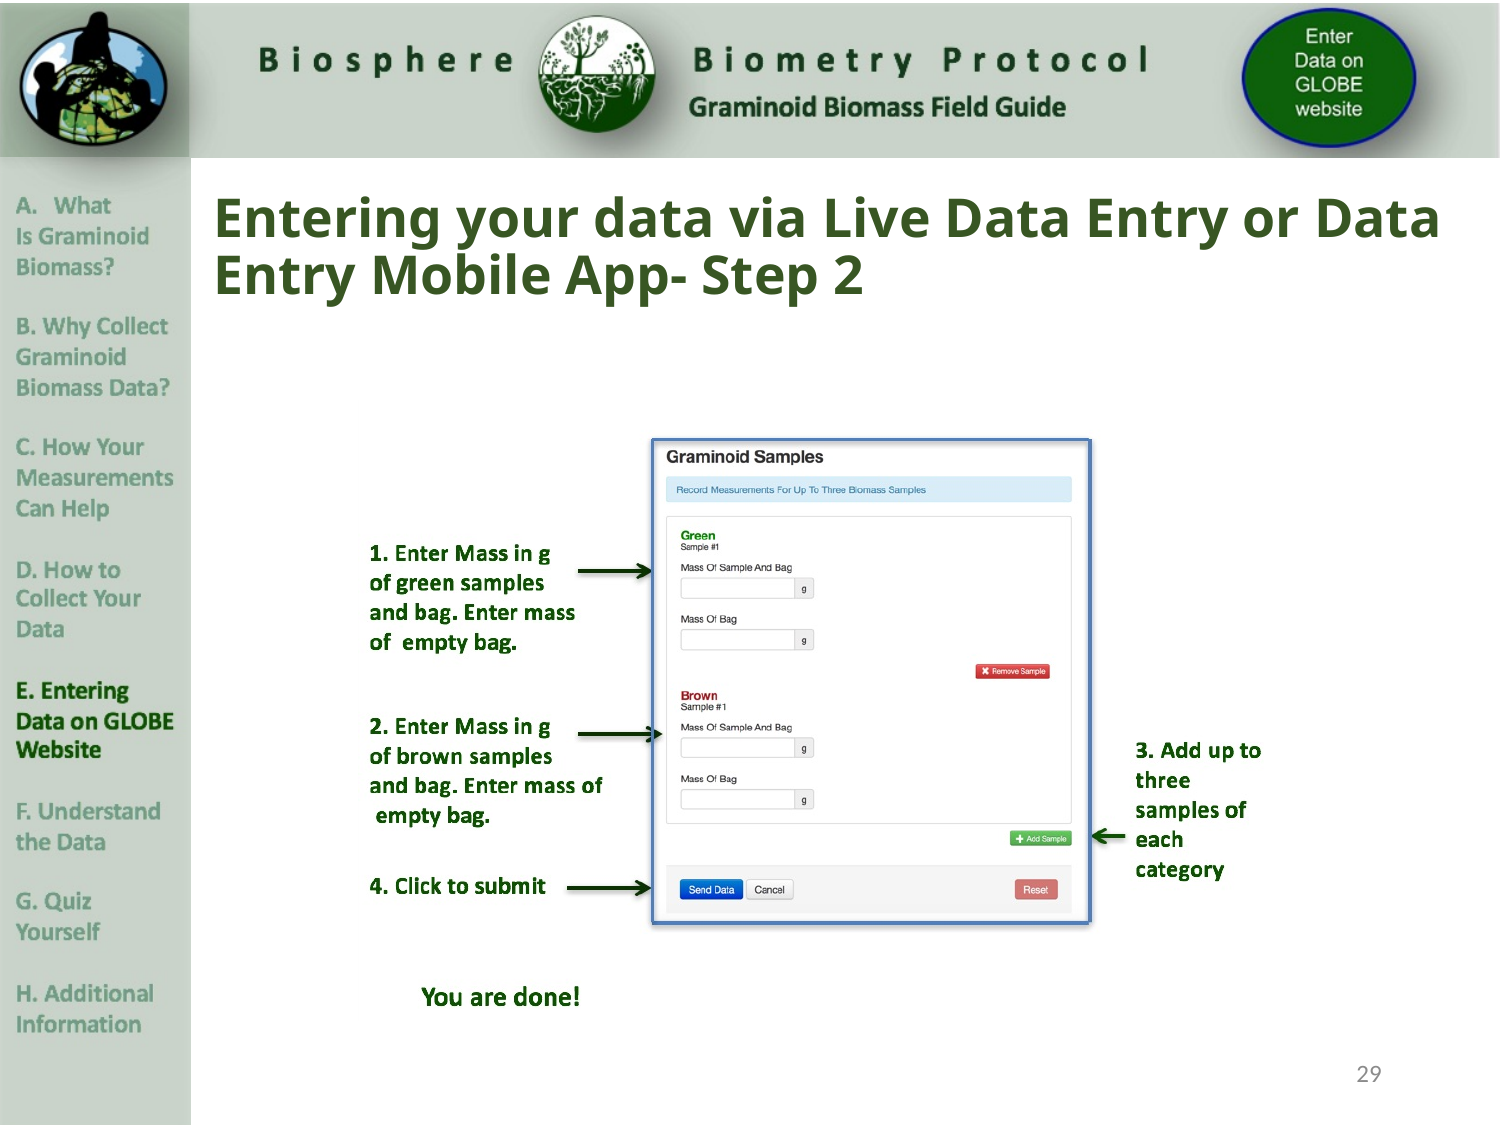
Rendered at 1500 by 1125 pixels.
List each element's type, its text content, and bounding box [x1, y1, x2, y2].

slide_number 29 [1059, 1042, 1397, 1103]
picture [0, 3, 1500, 1125]
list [358, 400, 1302, 1021]
title Entering your data via Live Data Entry or Data Entry Mobile App- Step 2 [198, 182, 1493, 401]
